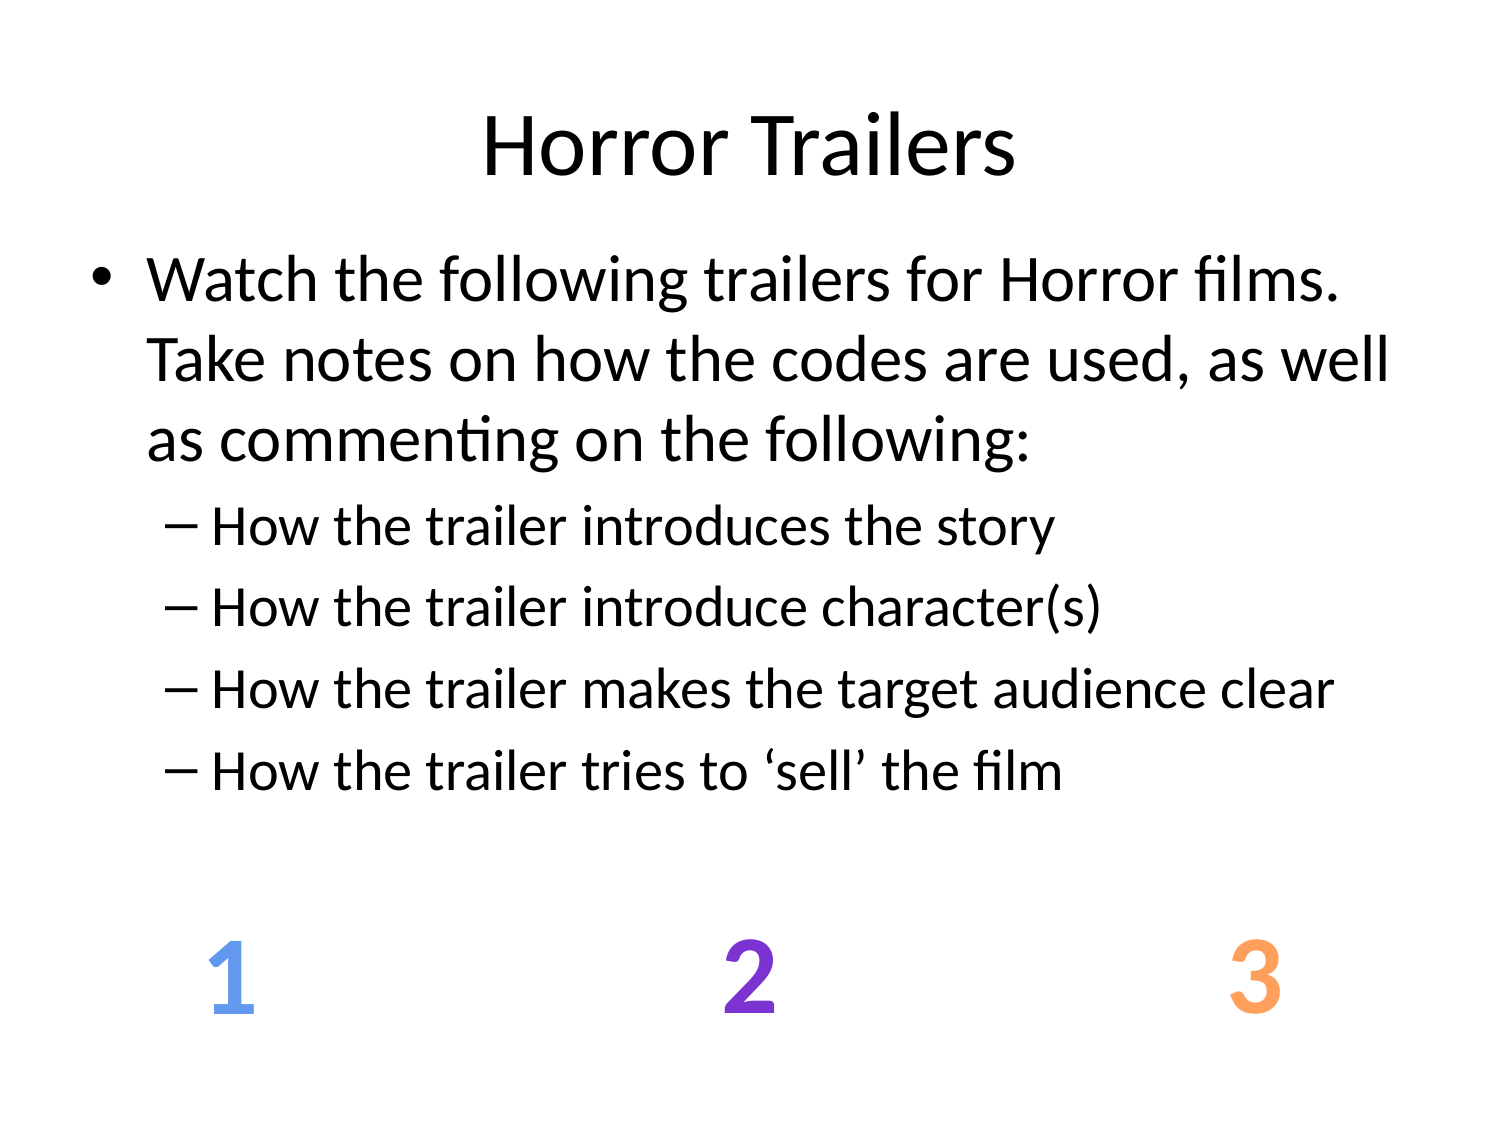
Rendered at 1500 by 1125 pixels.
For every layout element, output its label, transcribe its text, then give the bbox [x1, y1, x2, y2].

text_box 3 [1210, 971, 1299, 1044]
text_box 2 [706, 971, 794, 1044]
text_box 1 [185, 971, 274, 1045]
list Watch the following trailers for Horror films. Take notes on how the codes are used, as well as commenting on the following: How the trailer introduces the story How the trailer introduce character(s) How the trailer makes the target audience clear How the trailer tries to ‘sell’ the film [75, 227, 1425, 971]
title Horror Trailers [75, 45, 1425, 227]
